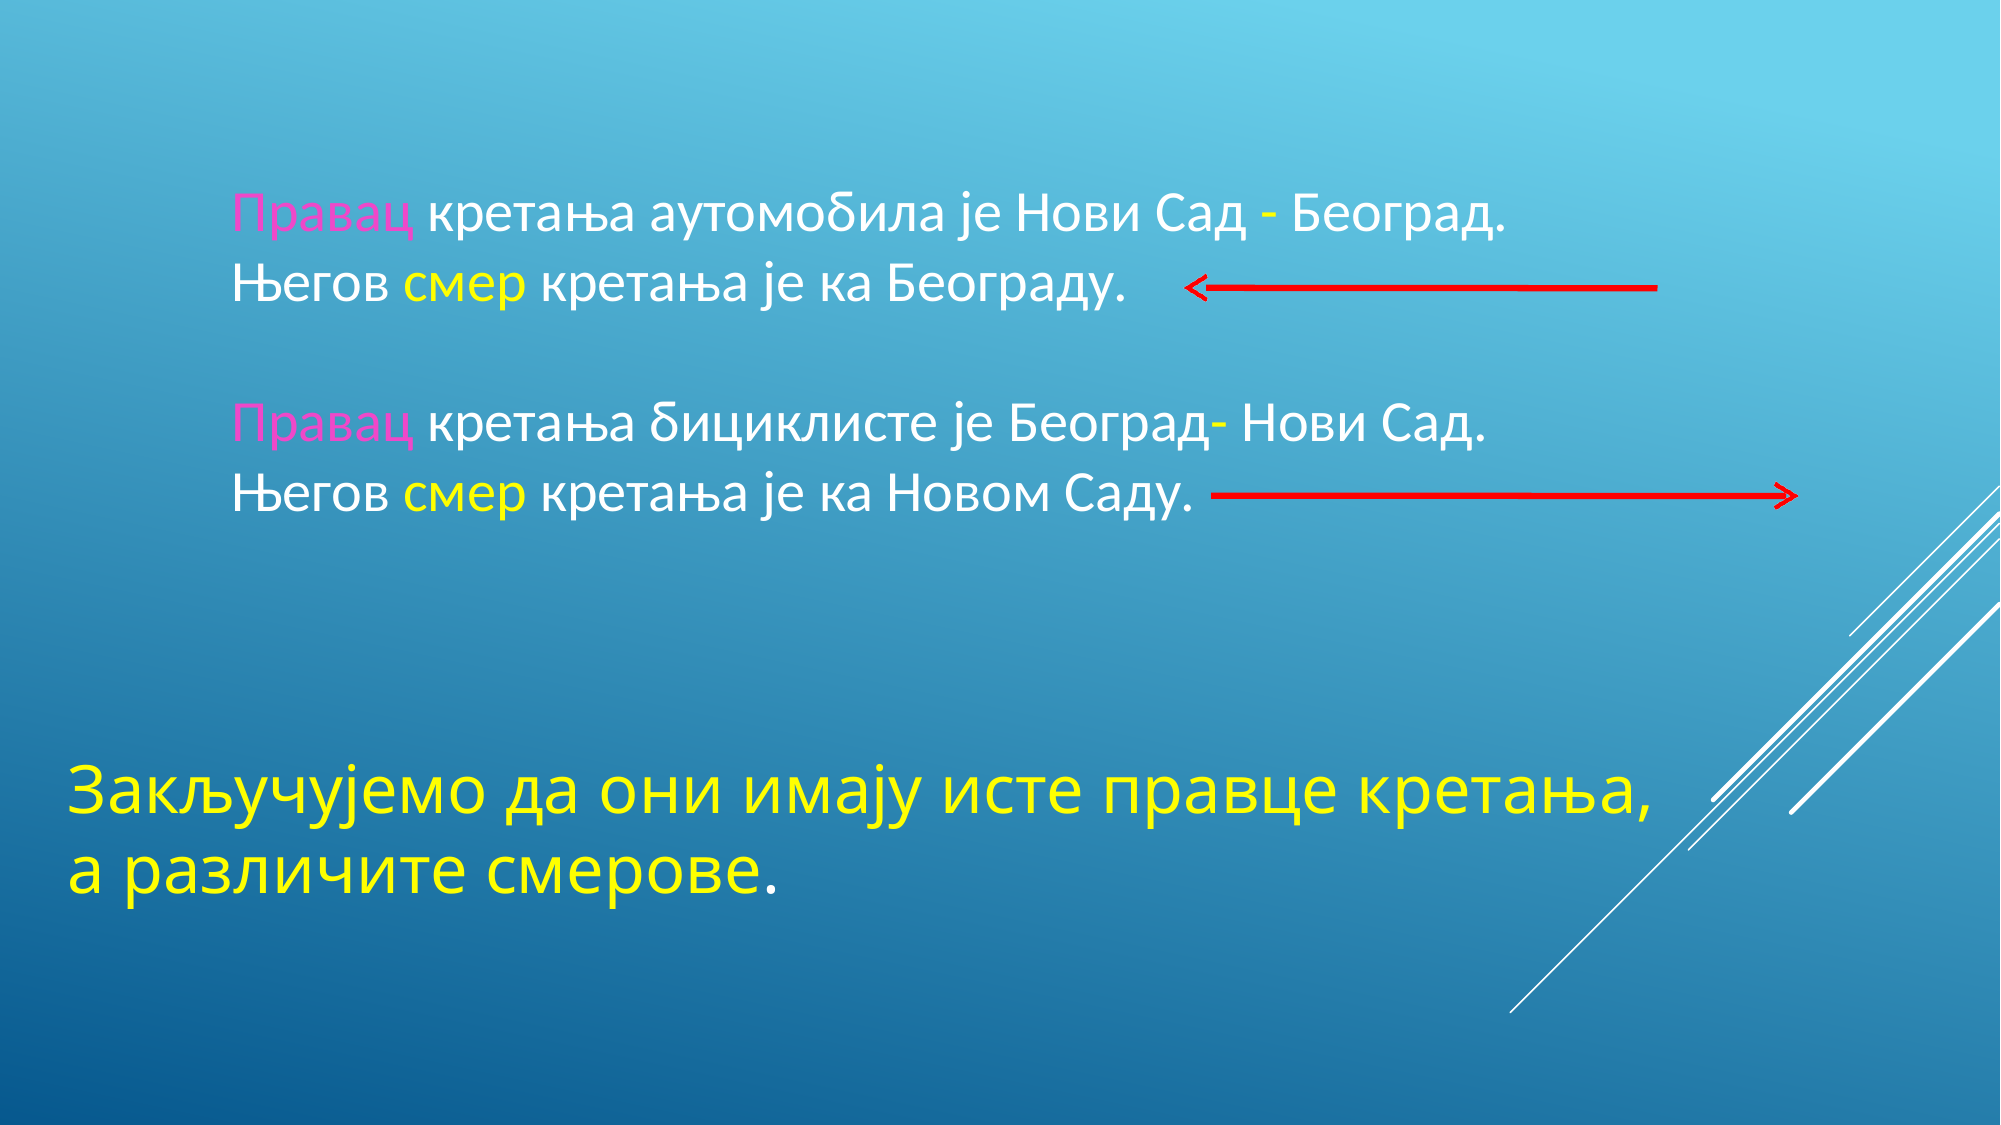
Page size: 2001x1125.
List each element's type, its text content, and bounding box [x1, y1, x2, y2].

text_box Правац кретања аутомобила је Нови Сад - Београд. Његов смер кретања је ка Београду. Правац кретања бициклисте је Београд- Нови Сад. Његов смер кретања је ка Новом Саду. [217, 165, 1533, 531]
text_box Закључујемо да они имају исте правце кретања, а различите смерове. [53, 739, 1749, 914]
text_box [1182, 273, 1799, 510]
